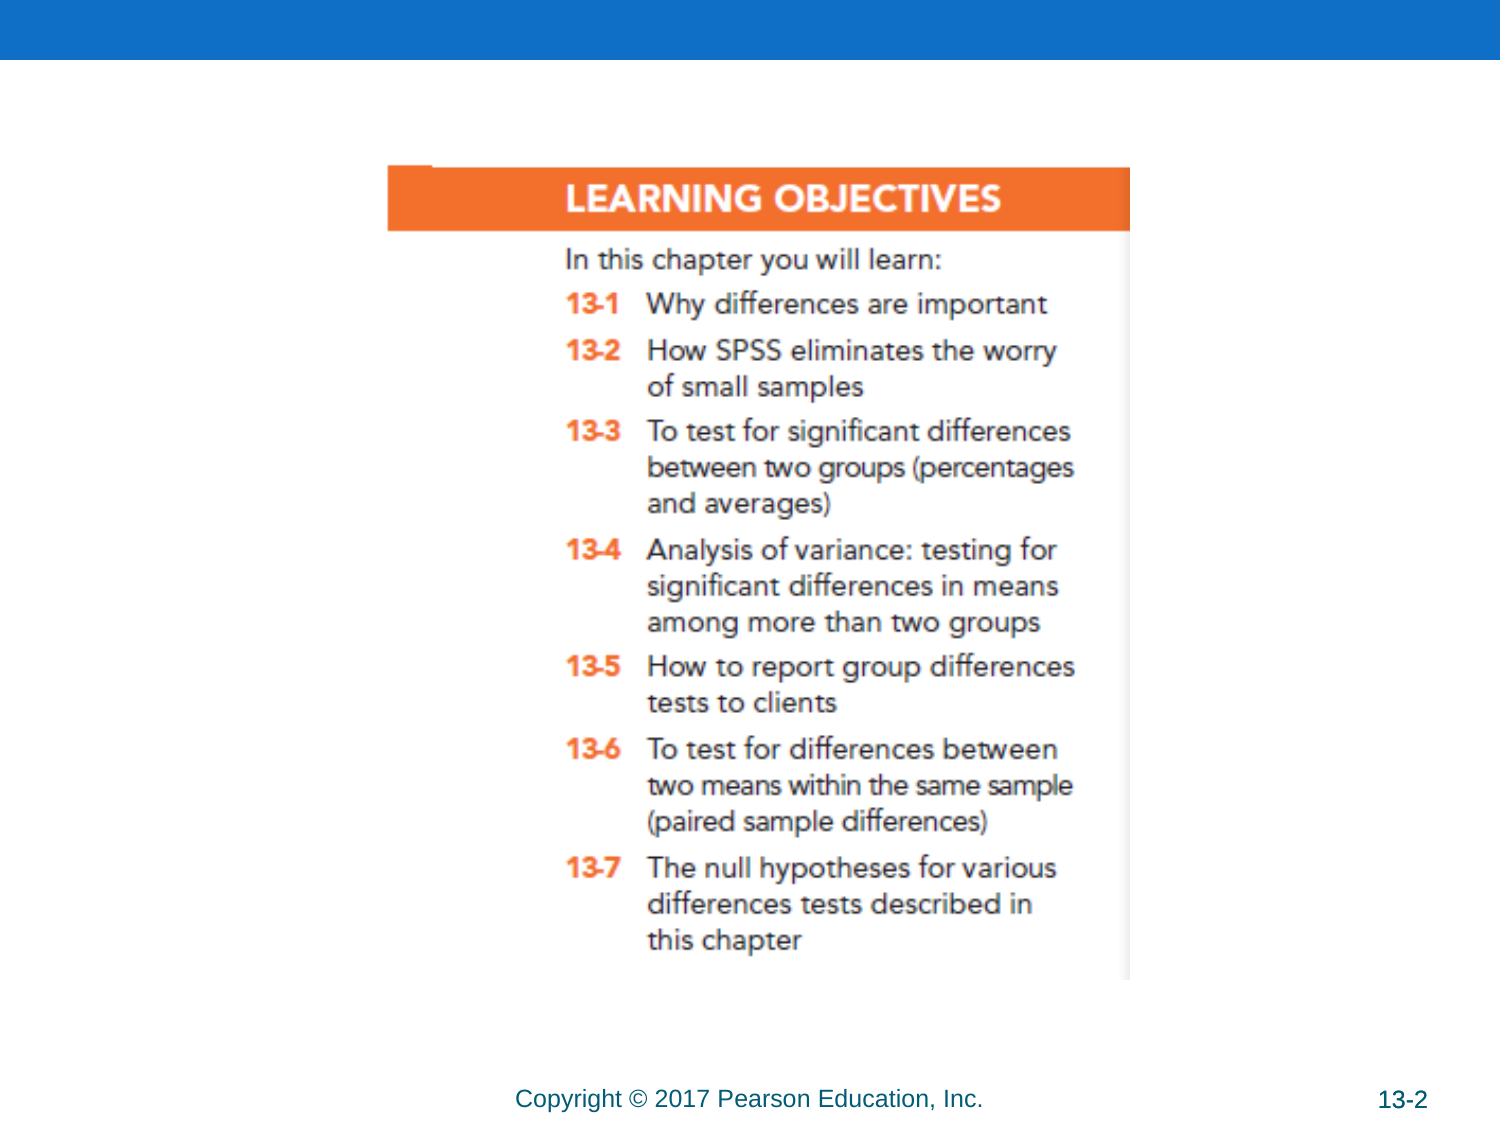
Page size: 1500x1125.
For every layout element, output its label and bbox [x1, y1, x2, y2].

picture [641, 1100, 647, 1107]
picture [364, 151, 1130, 980]
